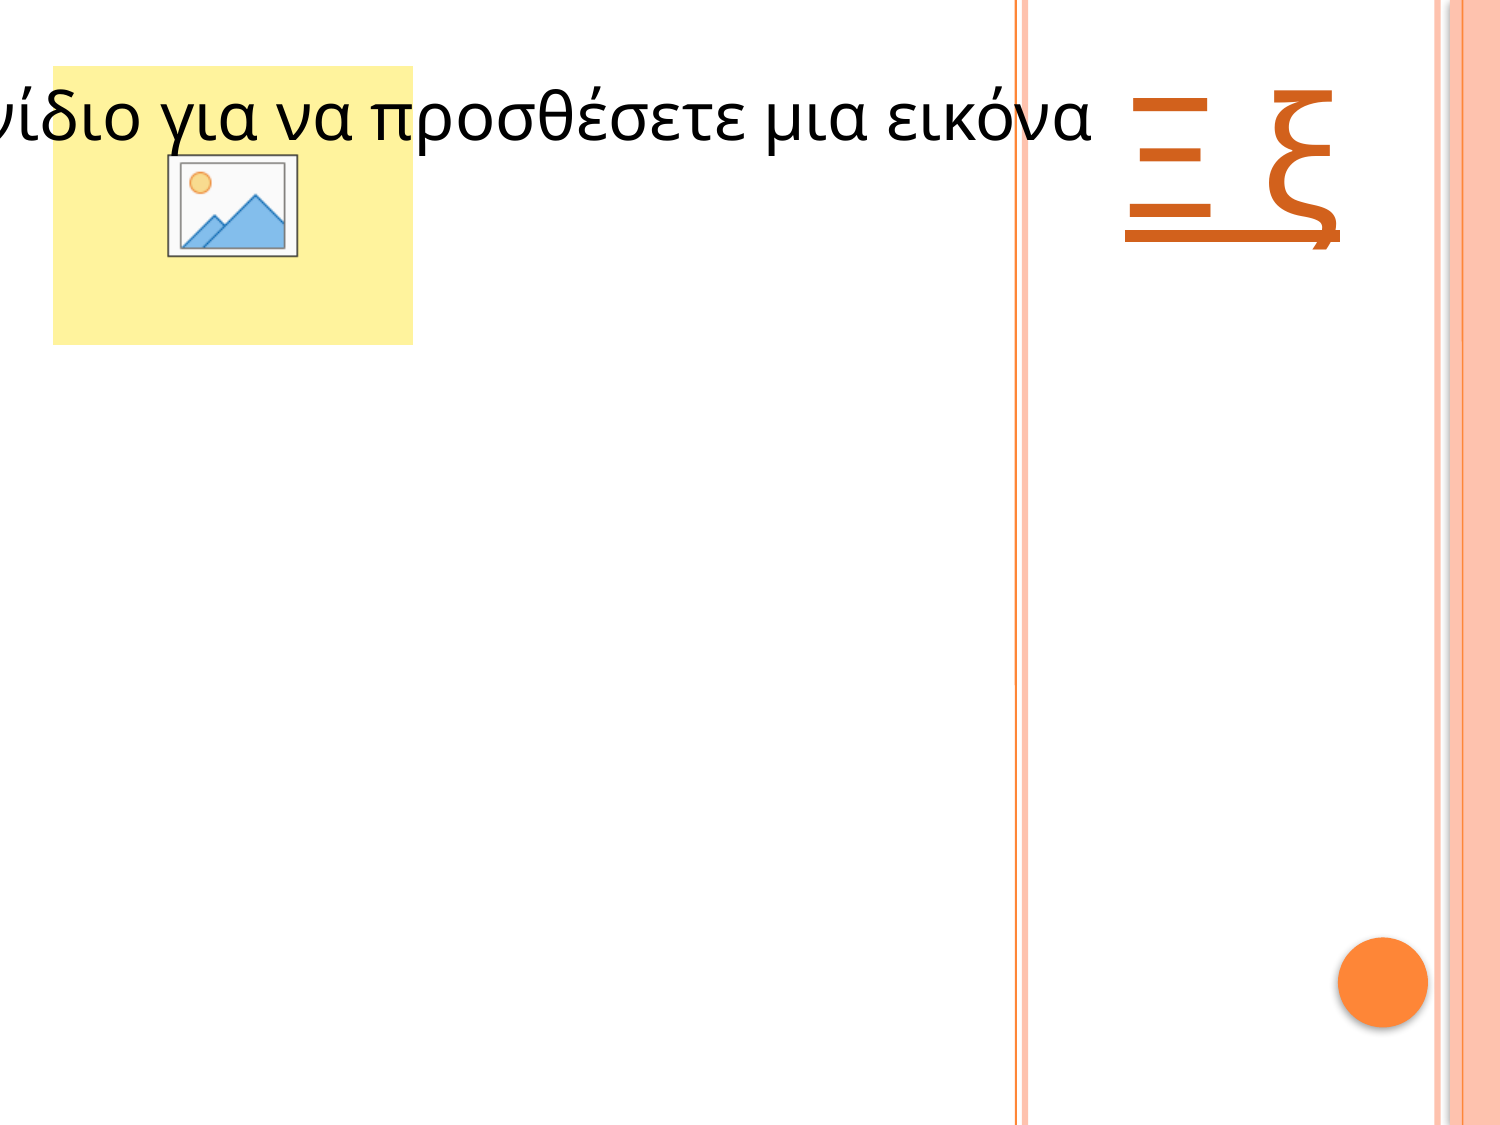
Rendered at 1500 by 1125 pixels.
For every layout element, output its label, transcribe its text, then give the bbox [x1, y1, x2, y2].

picture [52, 65, 414, 346]
list Ξ ξ [1109, 43, 1424, 244]
